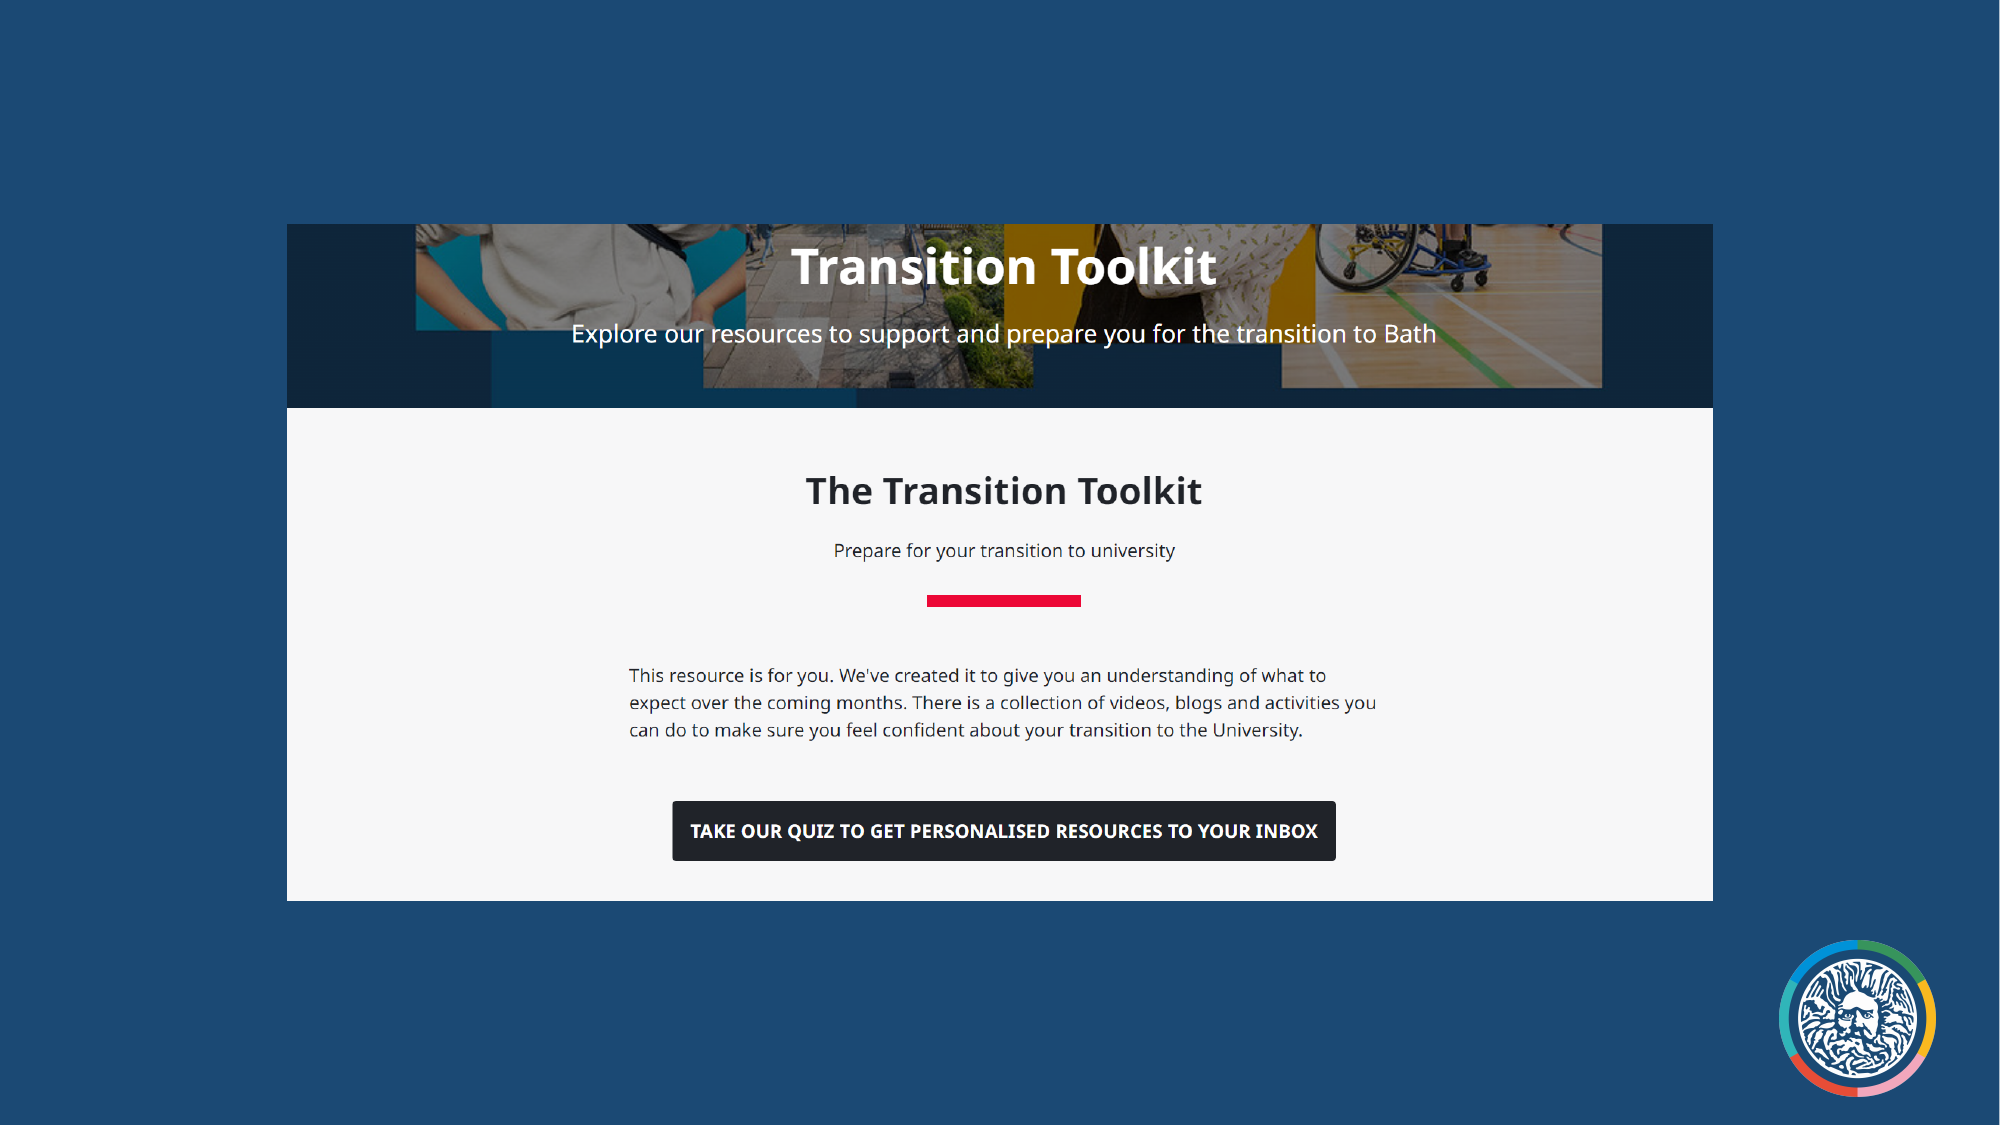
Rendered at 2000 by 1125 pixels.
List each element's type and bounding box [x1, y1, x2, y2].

list [287, 224, 1713, 901]
picture [1779, 940, 1936, 1097]
